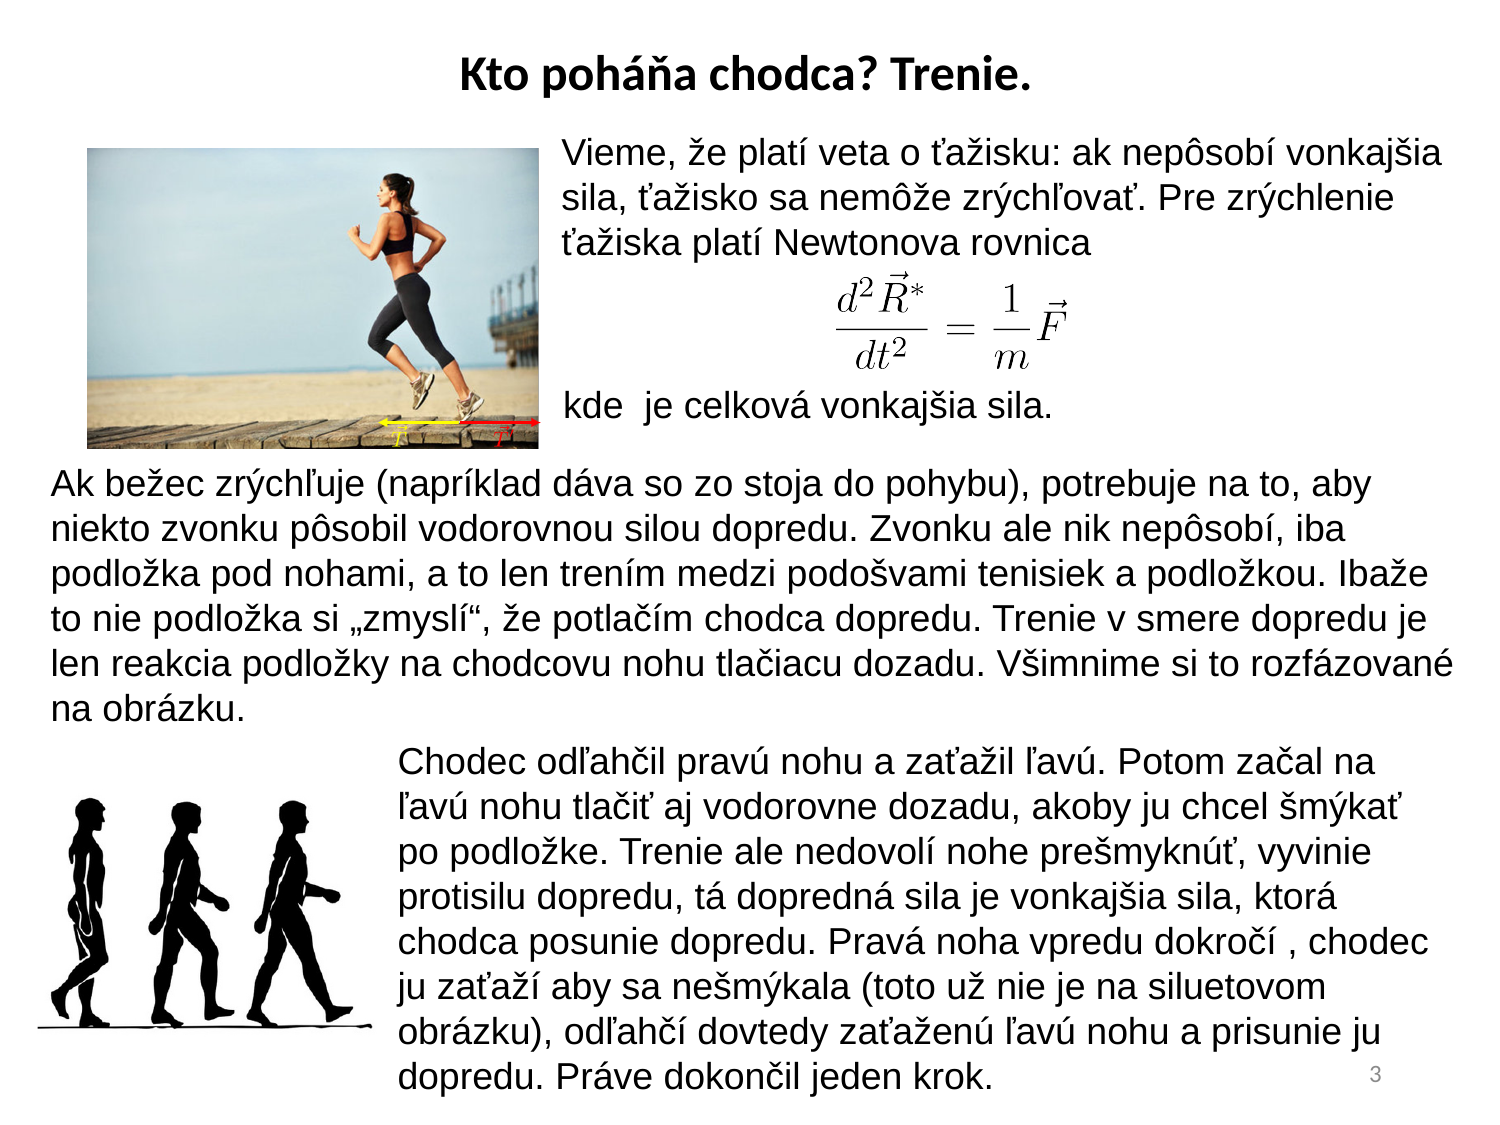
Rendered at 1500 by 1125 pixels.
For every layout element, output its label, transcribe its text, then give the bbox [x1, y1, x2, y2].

picture [87, 148, 550, 449]
picture [37, 710, 388, 1125]
picture [836, 271, 1067, 369]
text_box Chodec odľahčil pravú nohu a zaťažil ľavú. Potom začal na ľavú nohu tlačiť aj vodorovne dozadu, akoby ju chcel šmýkať po podložke. Trenie ale nedovolí nohe prešmyknúť, vyvinie protisilu dopredu, tá dopredná sila je vonkajšia sila, ktorá chodca posunie dopredu. Pravá noha vpredu dokročí , chodec ju zaťaží aby sa nešmýkala (toto už nie je na siluetovom obrázku), odľahčí dovtedy zaťaženú ľavú nohu a prisunie ju dopredu. Práve dokončil jeden krok. [388, 729, 1455, 1105]
text_box Ak bežec zrýchľuje (napríklad dáva so zo stoja do pohybu), potrebuje na to, aby niekto zvonku pôsobil vodorovnou silou dopredu. Zvonku ale nik nepôsobí, iba podložka pod nohami, a to len trením medzi podošvami tenisiek a podložkou. Ibaže to nie podložka si „zmyslí“, že potlačím chodca dopredu. Trenie v smere dopredu je len reakcia podložky na chodcovu nohu tlačiacu dozadu. Všimnime si to rozfázované na obrázku. [35, 451, 1472, 737]
text_box Kto poháňa chodca? Trenie. [191, 32, 1302, 108]
text_box Vieme, že platí veta o ťažisku: ak nepôsobí vonkajšia sila, ťažisko sa nemôže zrýchľovať. Pre zrýchlenie ťažiska platí Newtonova rovnica [546, 120, 1475, 270]
